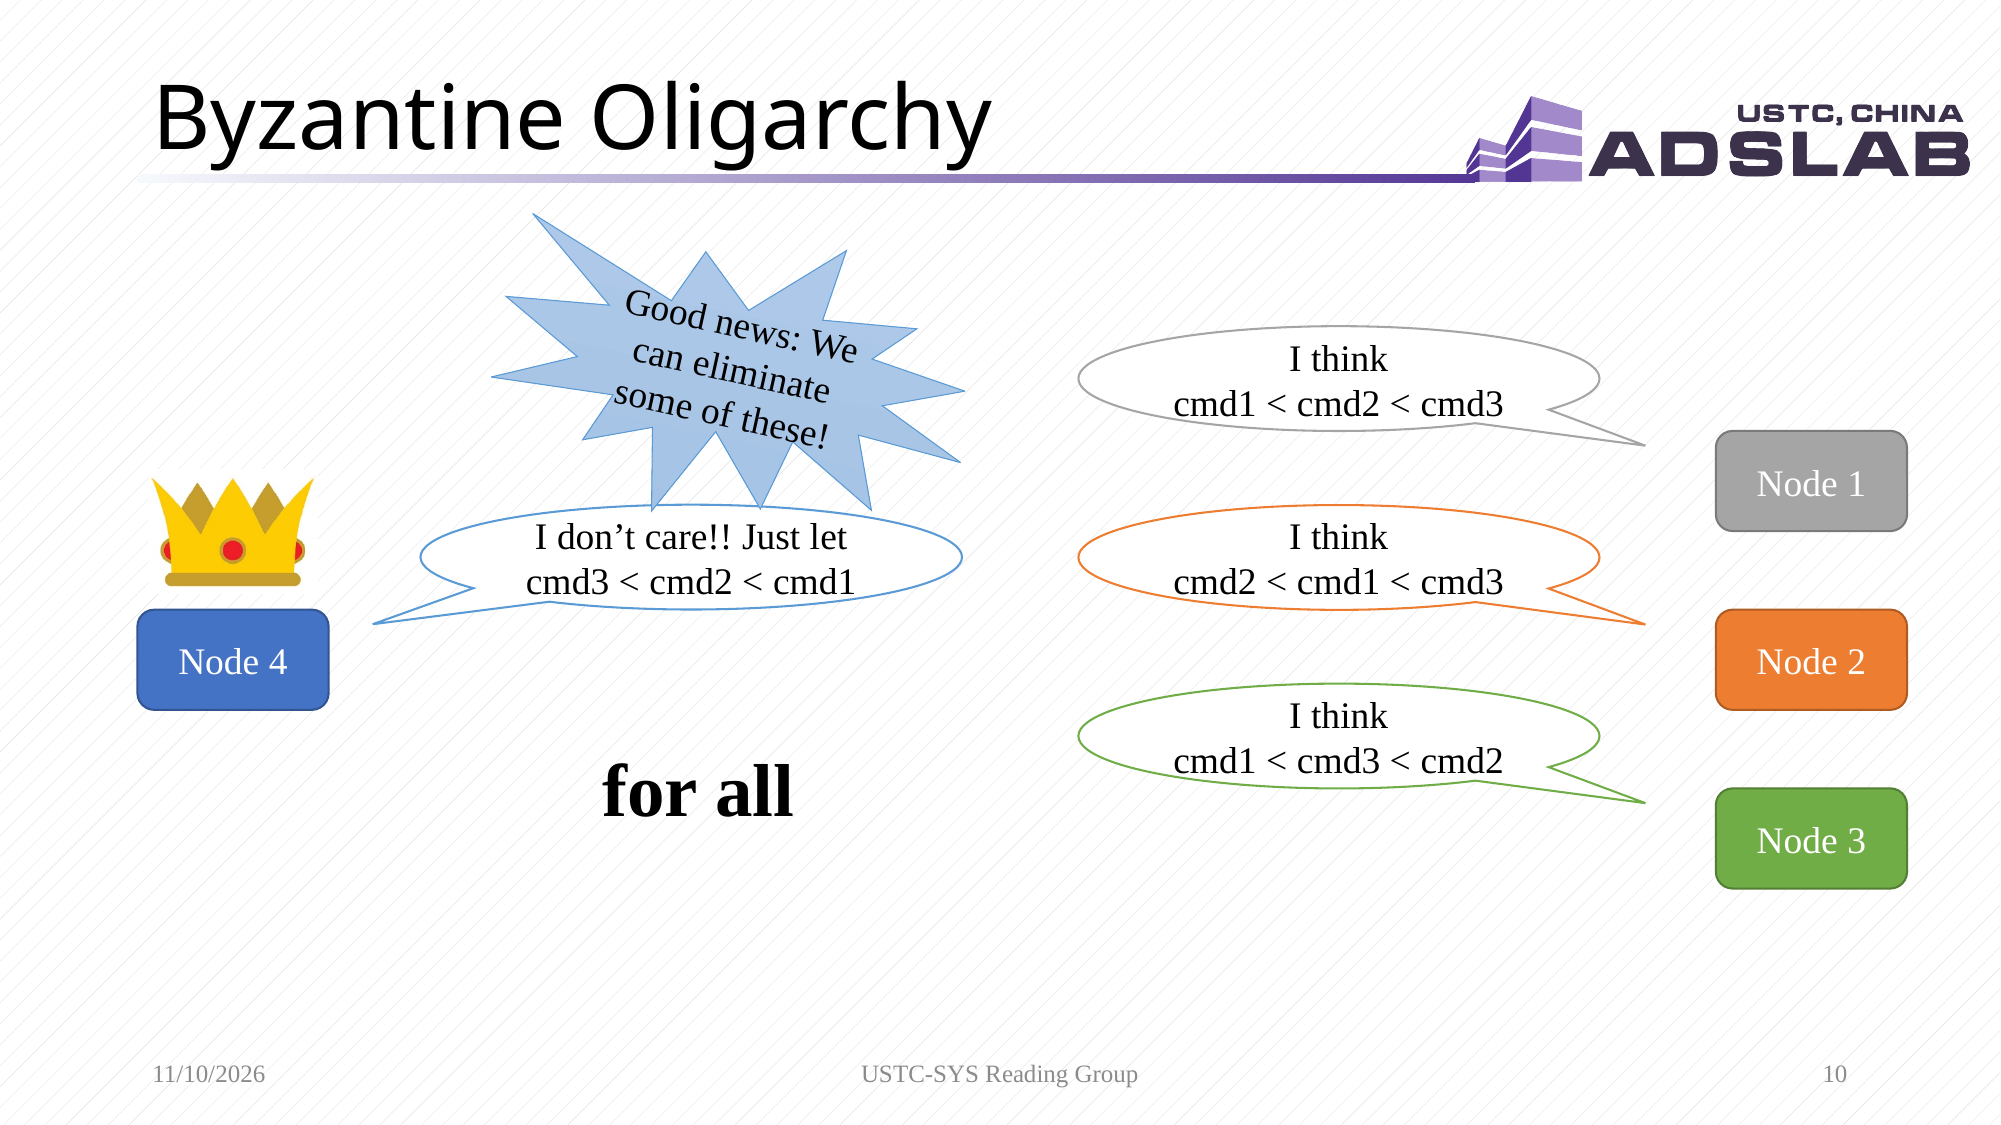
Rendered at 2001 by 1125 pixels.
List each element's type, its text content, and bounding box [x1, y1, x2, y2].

title Byzantine Oligarchy [137, 63, 1863, 177]
text_box I think cmd1 < cmd3 < cmd2 [1077, 682, 1646, 805]
text_box Node 1 [1714, 429, 1909, 533]
text_box Good news: We can eliminate some of these! [491, 213, 966, 513]
text_box for all [587, 734, 874, 839]
footer USTC-SYS Reading Group [662, 1042, 1338, 1103]
text_box Node 3 [1714, 787, 1909, 890]
text_box Node 2 [1714, 608, 1909, 711]
text_box I think cmd1 < cmd2 < cmd3 [1077, 325, 1646, 447]
picture [148, 468, 318, 594]
text_box I don’t care!! Just let cmd3 < cmd2 < cmd1 [372, 503, 964, 626]
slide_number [137, 1042, 588, 1103]
picture [1470, 93, 1976, 183]
text_box Node 4 [136, 608, 330, 711]
text_box I think cmd2 < cmd1 < cmd3 [1077, 504, 1646, 626]
